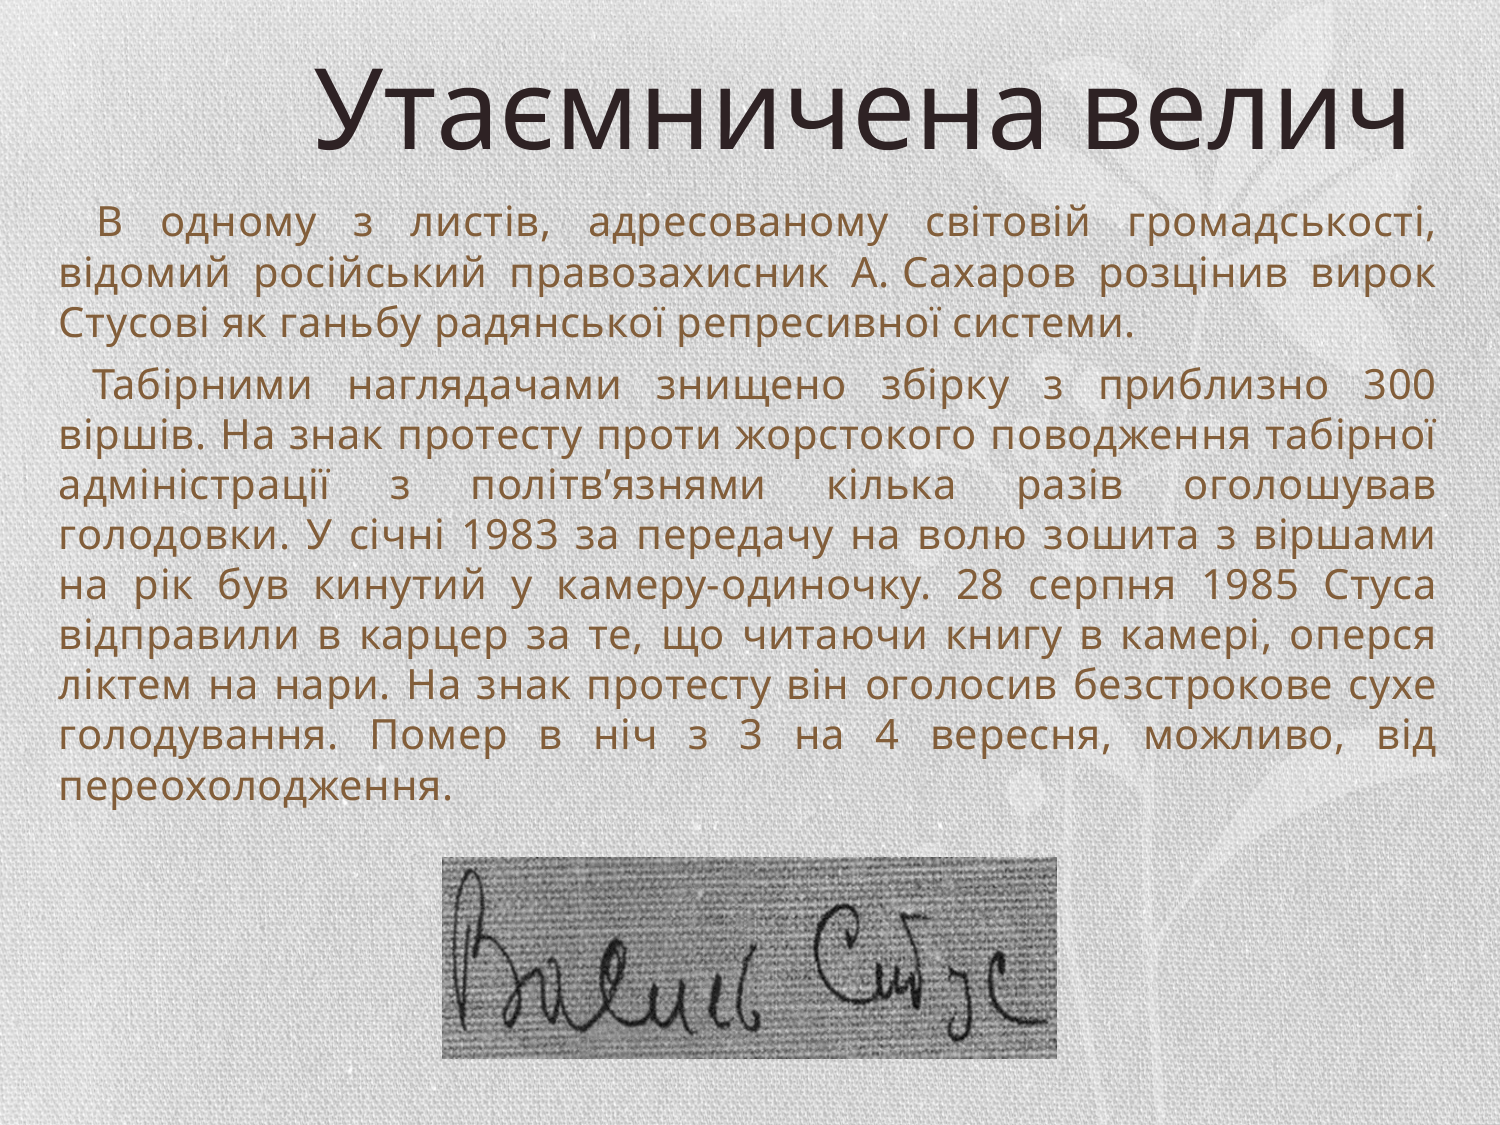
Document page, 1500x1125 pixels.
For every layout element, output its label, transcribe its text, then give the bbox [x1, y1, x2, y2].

title Утаємничена велич [44, 4, 1454, 180]
picture [442, 857, 1057, 1059]
list В одному з листів, адресованому світовій громадськості, відомий російський правозахисник А. Сахаров розцінив вирок Стусові як ганьбу радянської репресивної системи. Табірними наглядачами знищено збірку з приблизно 300 віршів. На знак протесту проти жорстокого поводження табірної адміністрації з політв’язнями кілька разів оголошував голодовки. У січні 1983 за передачу на волю зошита з віршами на рік був кинутий у камеру-одиночку. 28 серпня 1985 Стуса відправили в карцер за те, що читаючи книгу в камері, оперся ліктем на нари. На знак протесту він оголосив безстрокове сухе голодування. Помер в ніч з 3 на 4 вересня, можливо, від переохолодження. [43, 183, 1454, 993]
